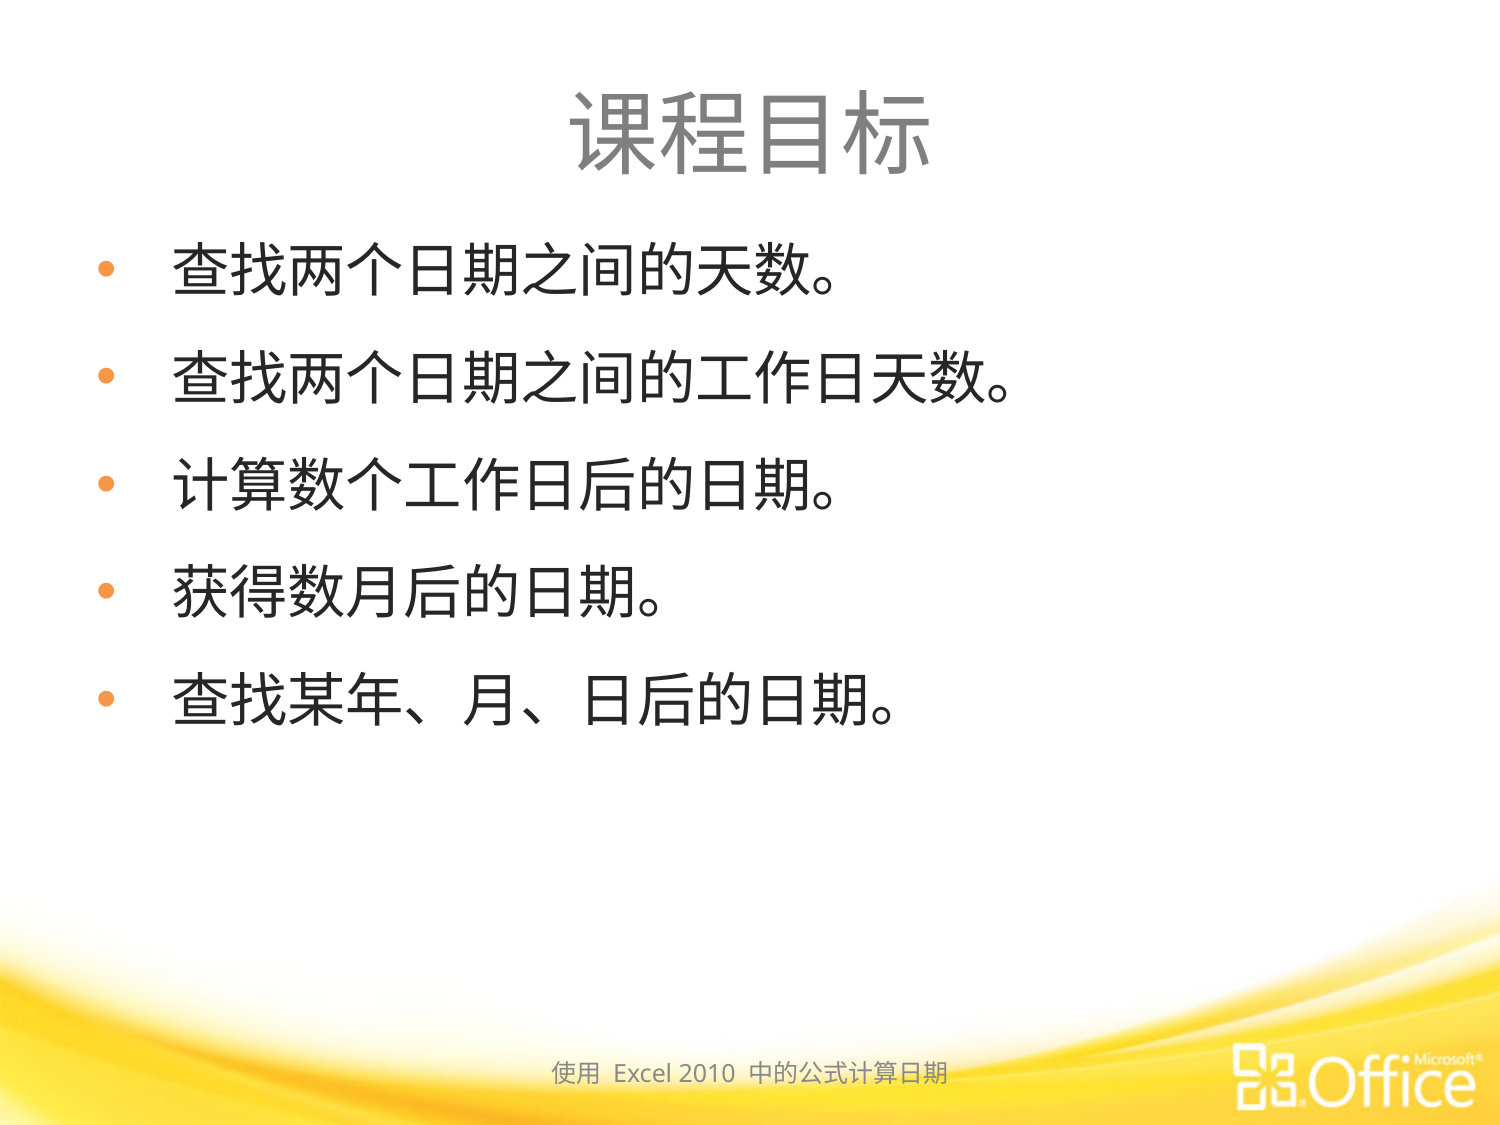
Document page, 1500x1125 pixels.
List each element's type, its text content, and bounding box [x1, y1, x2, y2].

title 课程目标 [75, 55, 1425, 206]
list 查找两个日期之间的天数。 查找两个日期之间的工作日天数。 计算数个工作日后的日期。 获得数月后的日期。 查找某年、月、日后的日期。 [80, 225, 1431, 1013]
footer 使用 Excel 2010 中的公式计算日期 [425, 1042, 1075, 1103]
picture [0, 0, 1500, 1125]
